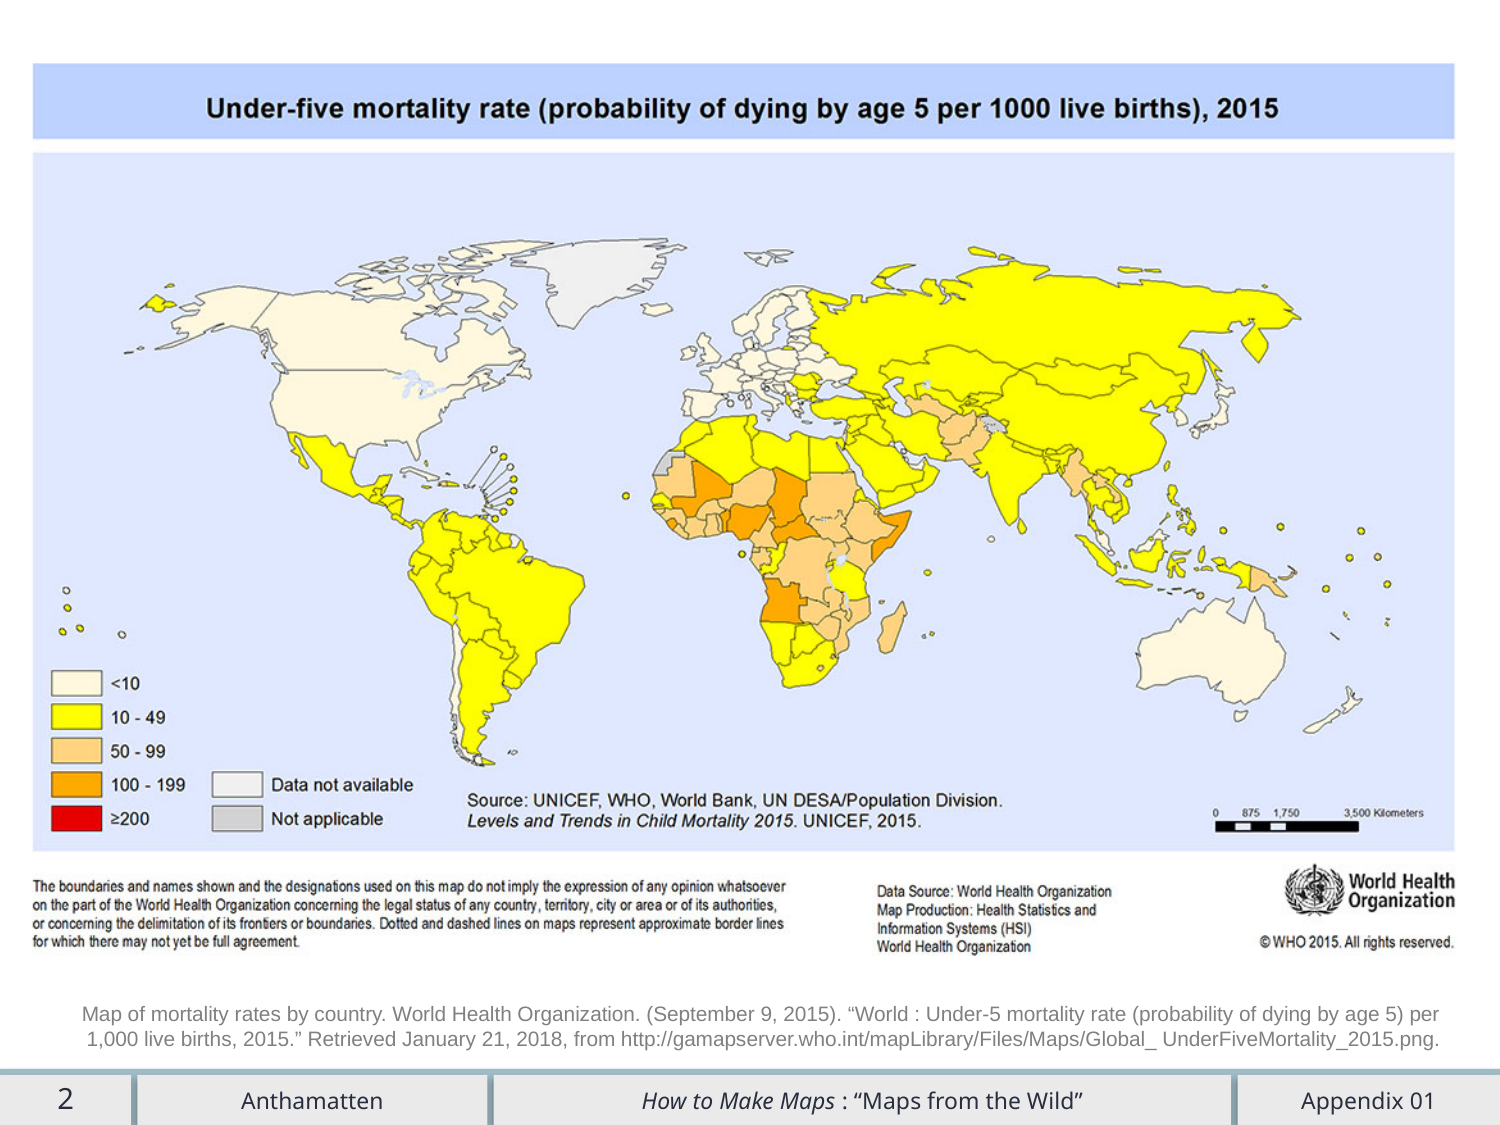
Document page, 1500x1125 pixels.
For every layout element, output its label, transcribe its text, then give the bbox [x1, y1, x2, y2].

slide_number 1 [0, 1074, 132, 1125]
picture [1, 2, 1500, 1061]
text_box Anthamatten [137, 1074, 488, 1125]
footer How to Make Maps : “Maps from the Wild” [493, 1074, 1232, 1125]
text_box Appendix 01 [1237, 1074, 1500, 1125]
